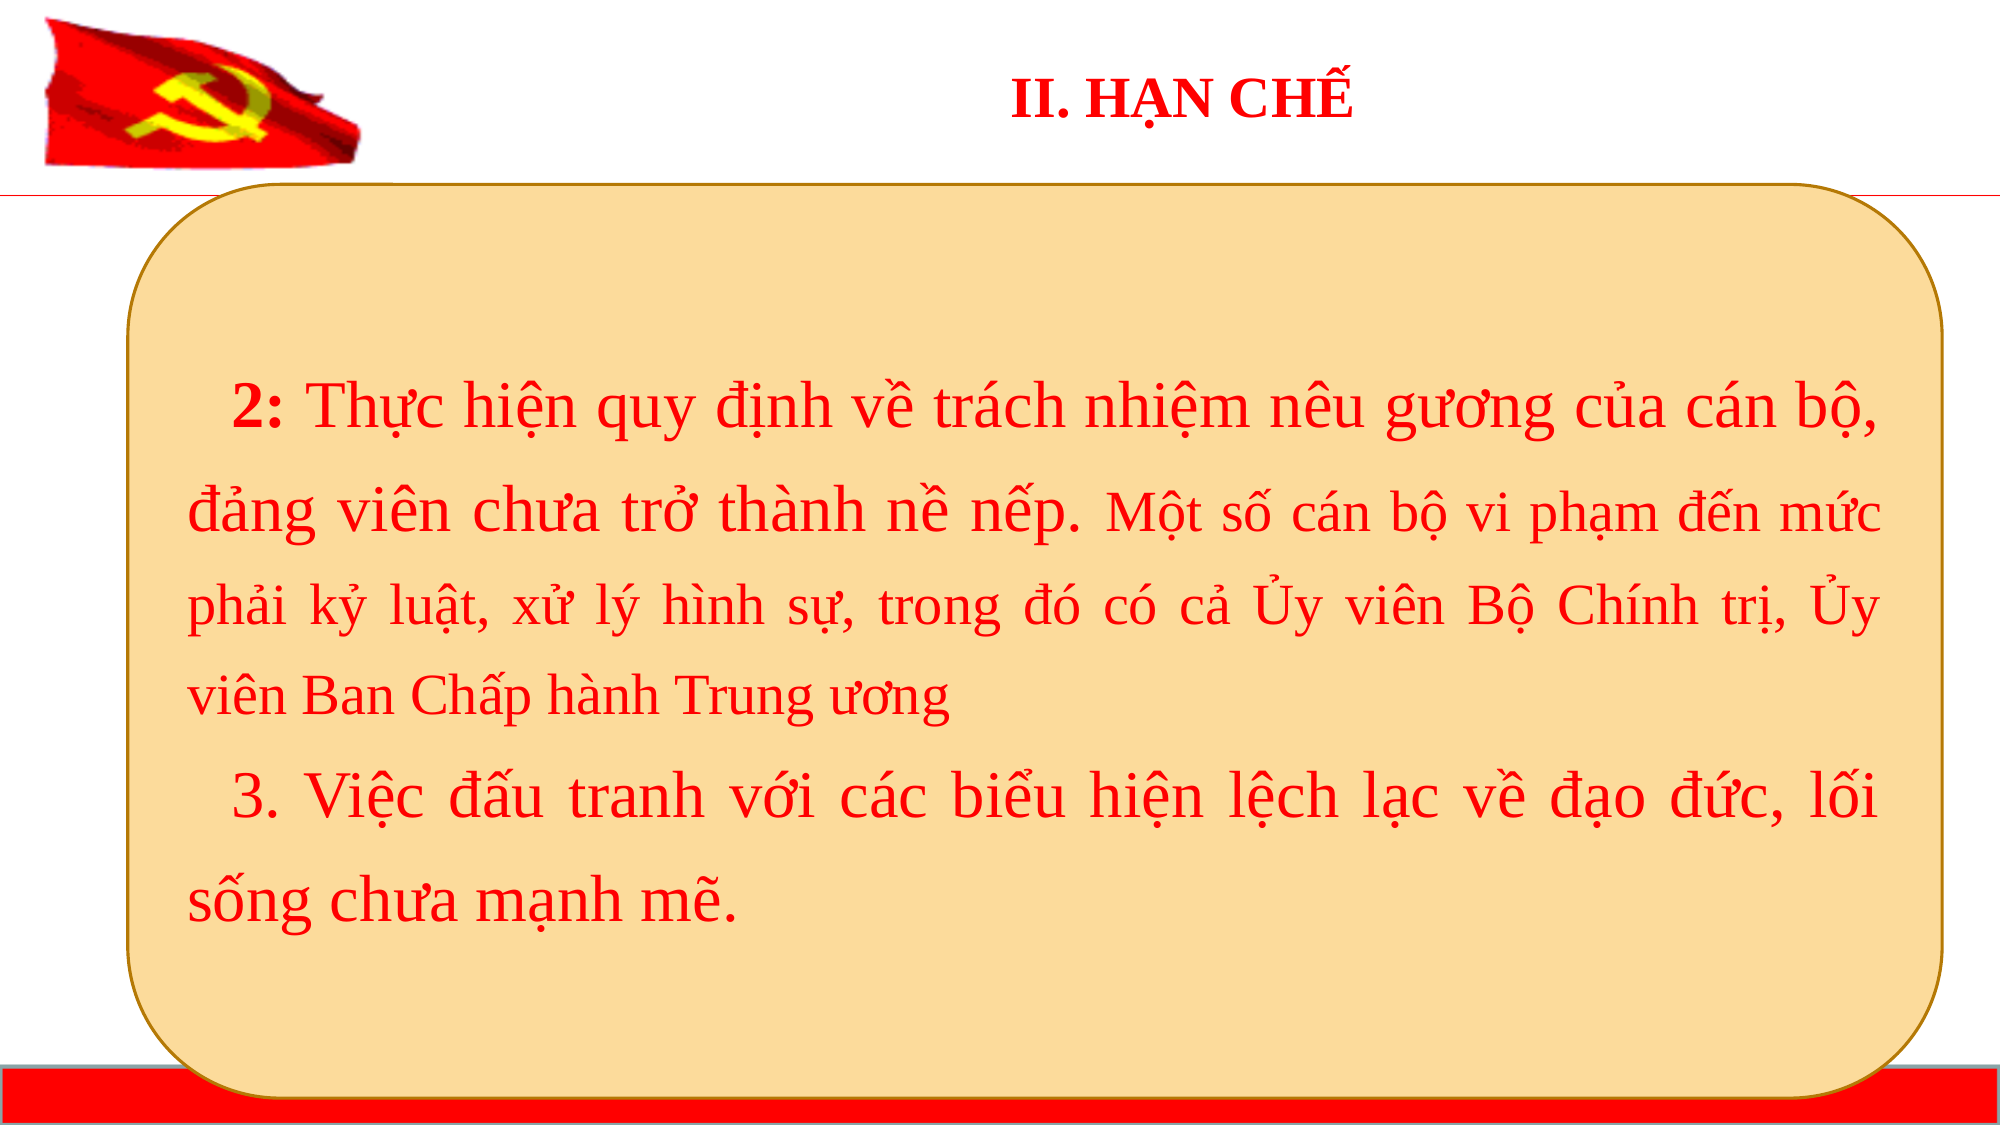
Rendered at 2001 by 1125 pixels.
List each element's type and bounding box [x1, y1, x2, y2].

list [0, 0, 2000, 1125]
